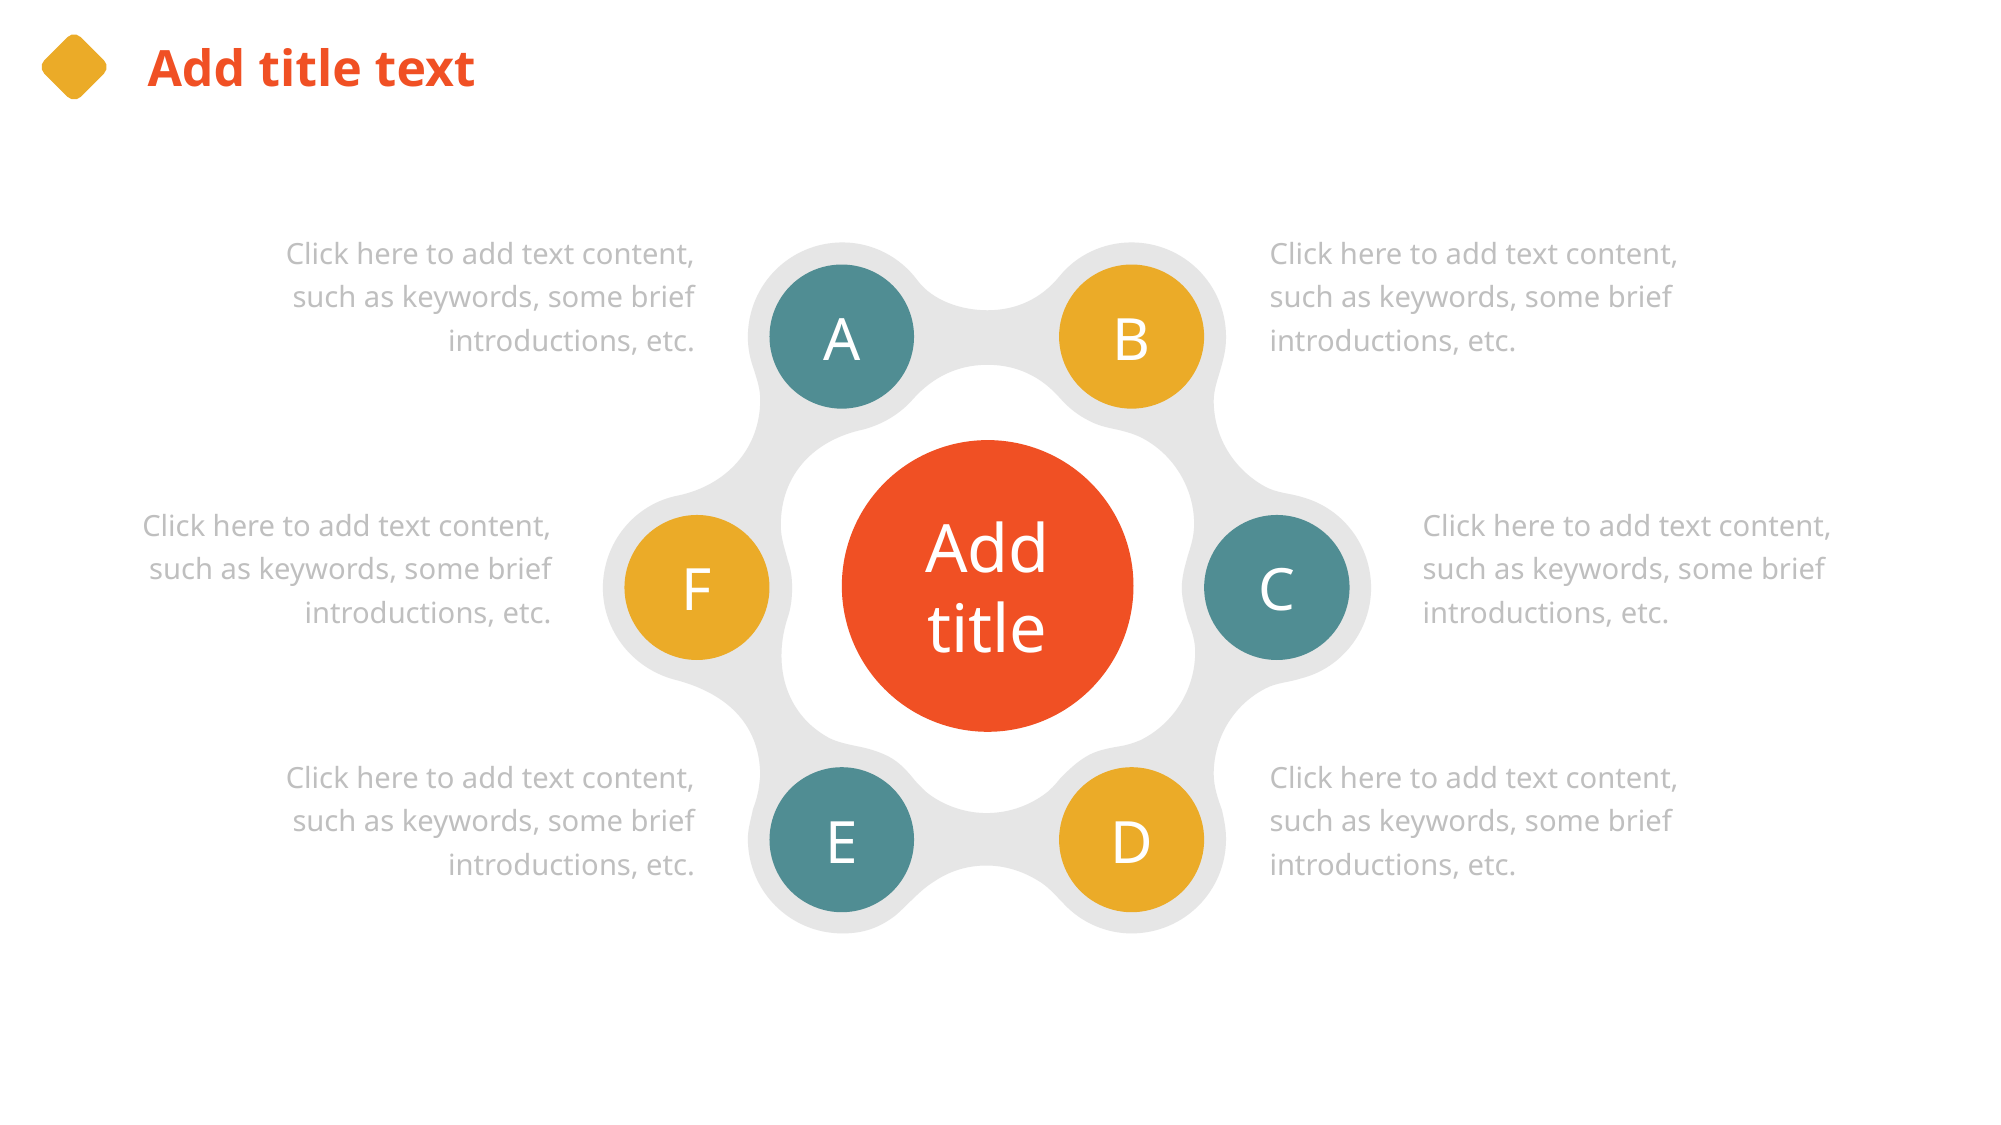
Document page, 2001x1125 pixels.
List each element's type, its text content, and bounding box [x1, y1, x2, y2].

text_box Click here to add text content, such as keywords, some brief introductions, etc. [239, 742, 710, 889]
text_box C [1203, 513, 1351, 662]
text_box Click here to add text content, such as keywords, some brief introductions, etc. [1407, 491, 1879, 637]
text_box B [1058, 263, 1206, 410]
text_box [41, 34, 107, 100]
text_box F [623, 513, 771, 662]
text_box E [768, 766, 916, 914]
text_box A [768, 263, 916, 410]
text_box Click here to add text content, such as keywords, some brief introductions, etc. [1254, 218, 1726, 365]
text_box Add title [840, 439, 1135, 733]
text_box Click here to add text content, such as keywords, some brief introductions, etc. [1254, 742, 1726, 889]
text_box D [1058, 766, 1206, 914]
text_box Click here to add text content, such as keywords, some brief introductions, etc. [239, 218, 710, 365]
text_box Click here to add text content, such as keywords, some brief introductions, etc. [95, 491, 567, 637]
text_box Add title text [132, 29, 498, 104]
text_box [601, 241, 1373, 935]
